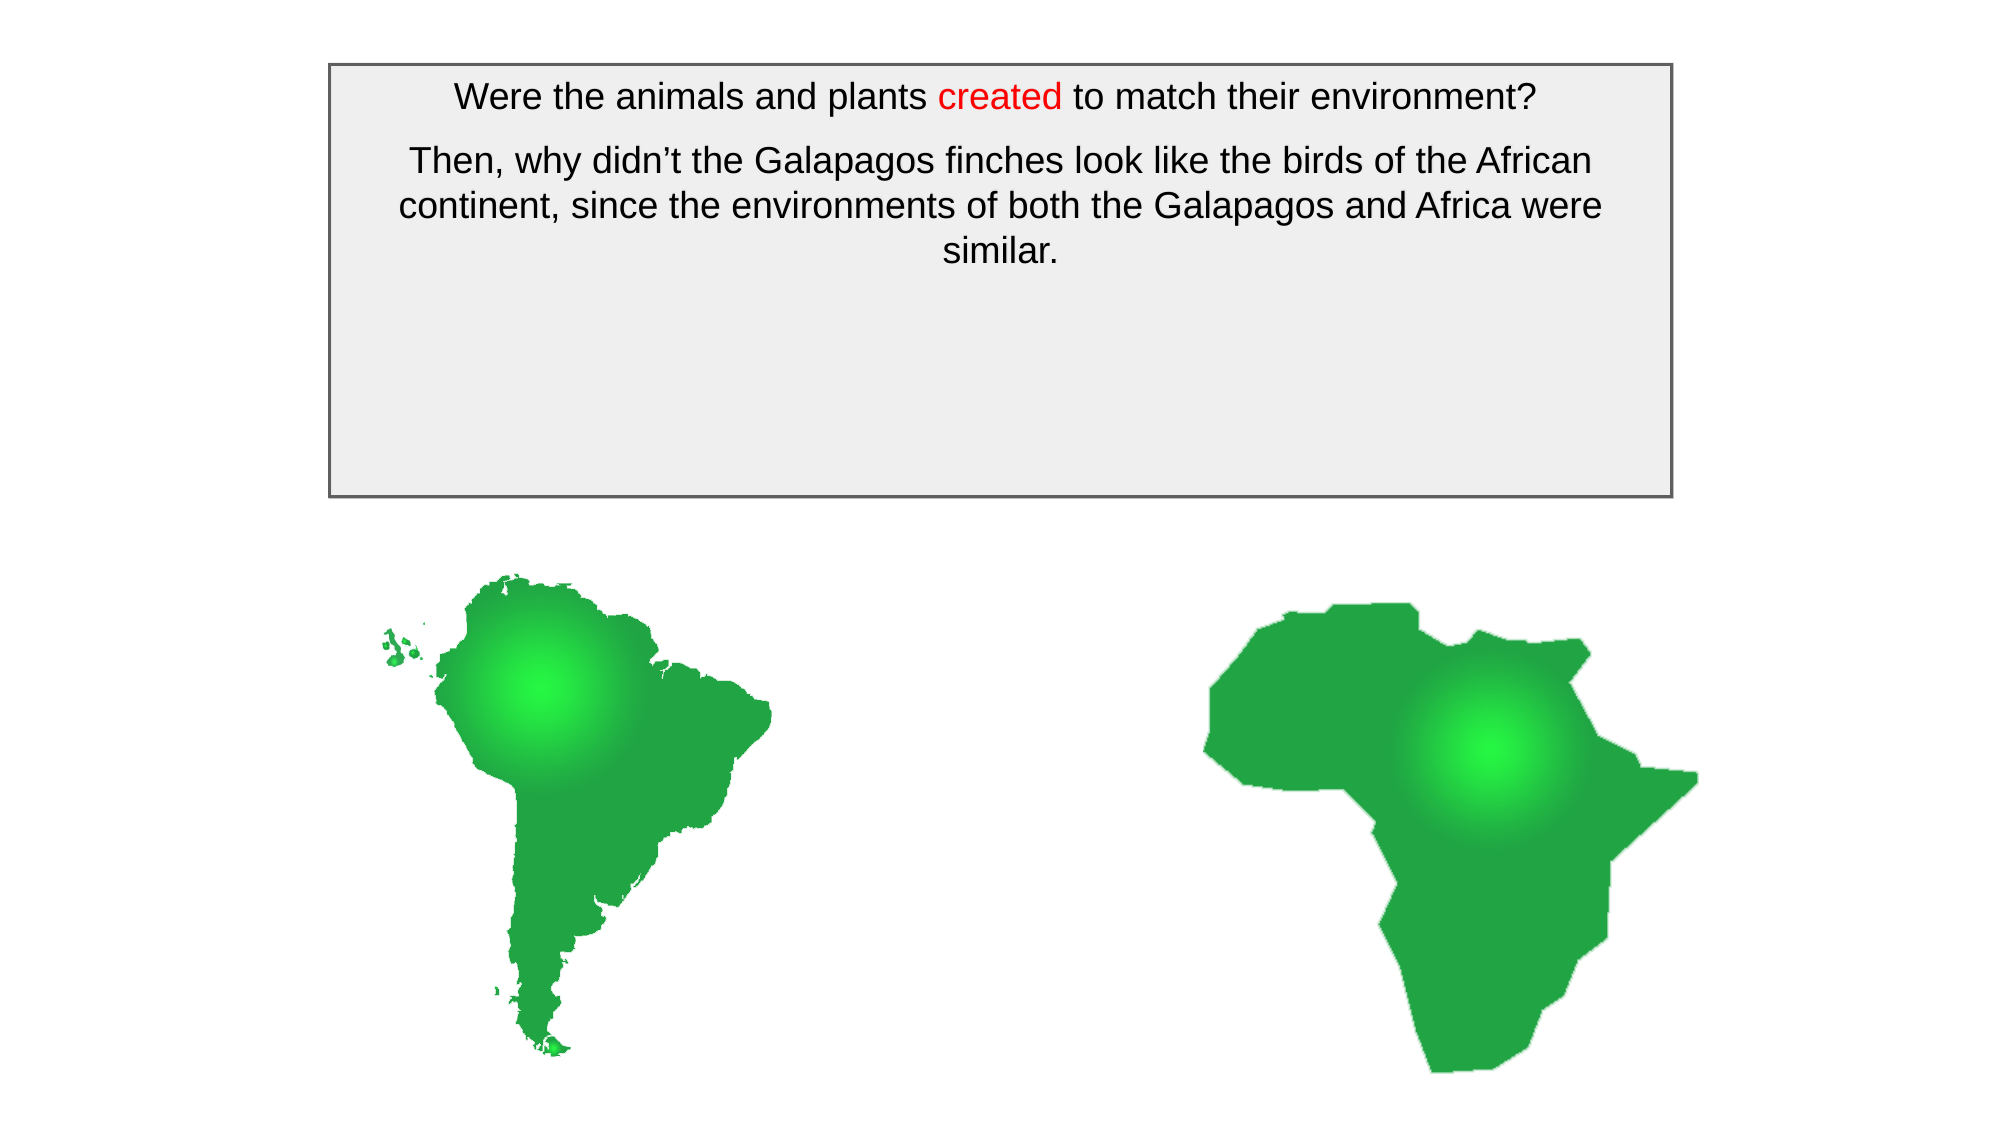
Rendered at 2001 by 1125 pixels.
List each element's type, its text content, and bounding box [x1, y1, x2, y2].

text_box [434, 573, 772, 1057]
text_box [381, 621, 433, 679]
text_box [1203, 602, 1699, 1074]
text_box Were the animals and plants created to match their environment? Then, why didn’t the Galapagos finches look like the birds of the African continent, since the environments of both the Galapagos and Africa were similar. [329, 64, 1672, 497]
